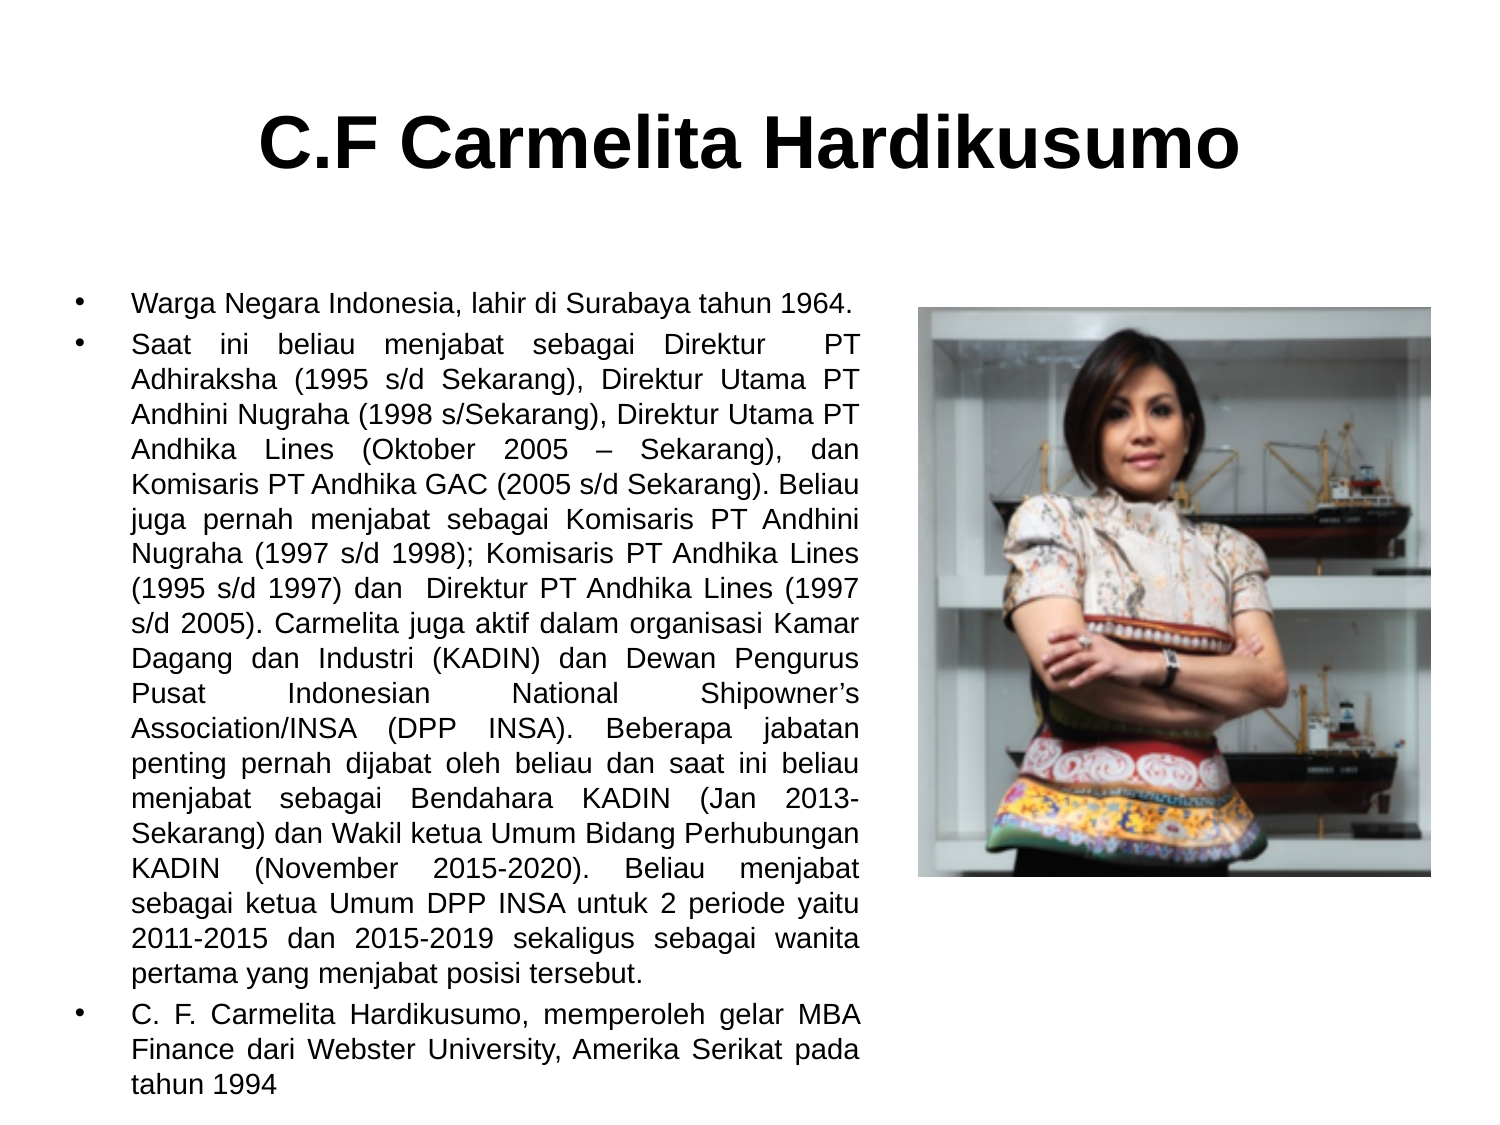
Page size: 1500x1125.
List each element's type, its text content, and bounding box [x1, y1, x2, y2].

list Warga Negara Indonesia, lahir di Surabaya tahun 1964. Saat ini beliau menjabat sebagai Direktur PT Adhiraksha (1995 s/d Sekarang), Direktur Utama PT Andhini Nugraha (1998 s/Sekarang), Direktur Utama PT Andhika Lines (Oktober 2005 – Sekarang), dan Komisaris PT Andhika GAC (2005 s/d Sekarang). Beliau juga pernah menjabat sebagai Komisaris PT Andhini Nugraha (1997 s/d 1998); Komisaris PT Andhika Lines (1995 s/d 1997) dan Direktur PT Andhika Lines (1997 s/d 2005). Carmelita juga aktif dalam organisasi Kamar Dagang dan Industri (KADIN) dan Dewan Pengurus Pusat Indonesian National Shipowner’s Association/INSA (DPP INSA). Beberapa jabatan penting pernah dijabat oleh beliau dan saat ini beliau menjabat sebagai Bendahara KADIN (Jan 2013-Sekarang) dan Wakil ketua Umum Bidang Perhubungan KADIN (November 2015-2020). Beliau menjabat sebagai ketua Umum DPP INSA untuk 2 periode yaitu 2011-2015 dan 2015-2019 sekaligus sebagai wanita pertama yang menjabat posisi tersebut. C. F. Carmelita Hardikusumo, memperoleh gelar MBA Finance dari Webster University, Amerika Serikat pada tahun 1994 [59, 276, 876, 969]
title C.F Carmelita Hardikusumo [75, 45, 1425, 233]
picture [918, 306, 1431, 877]
